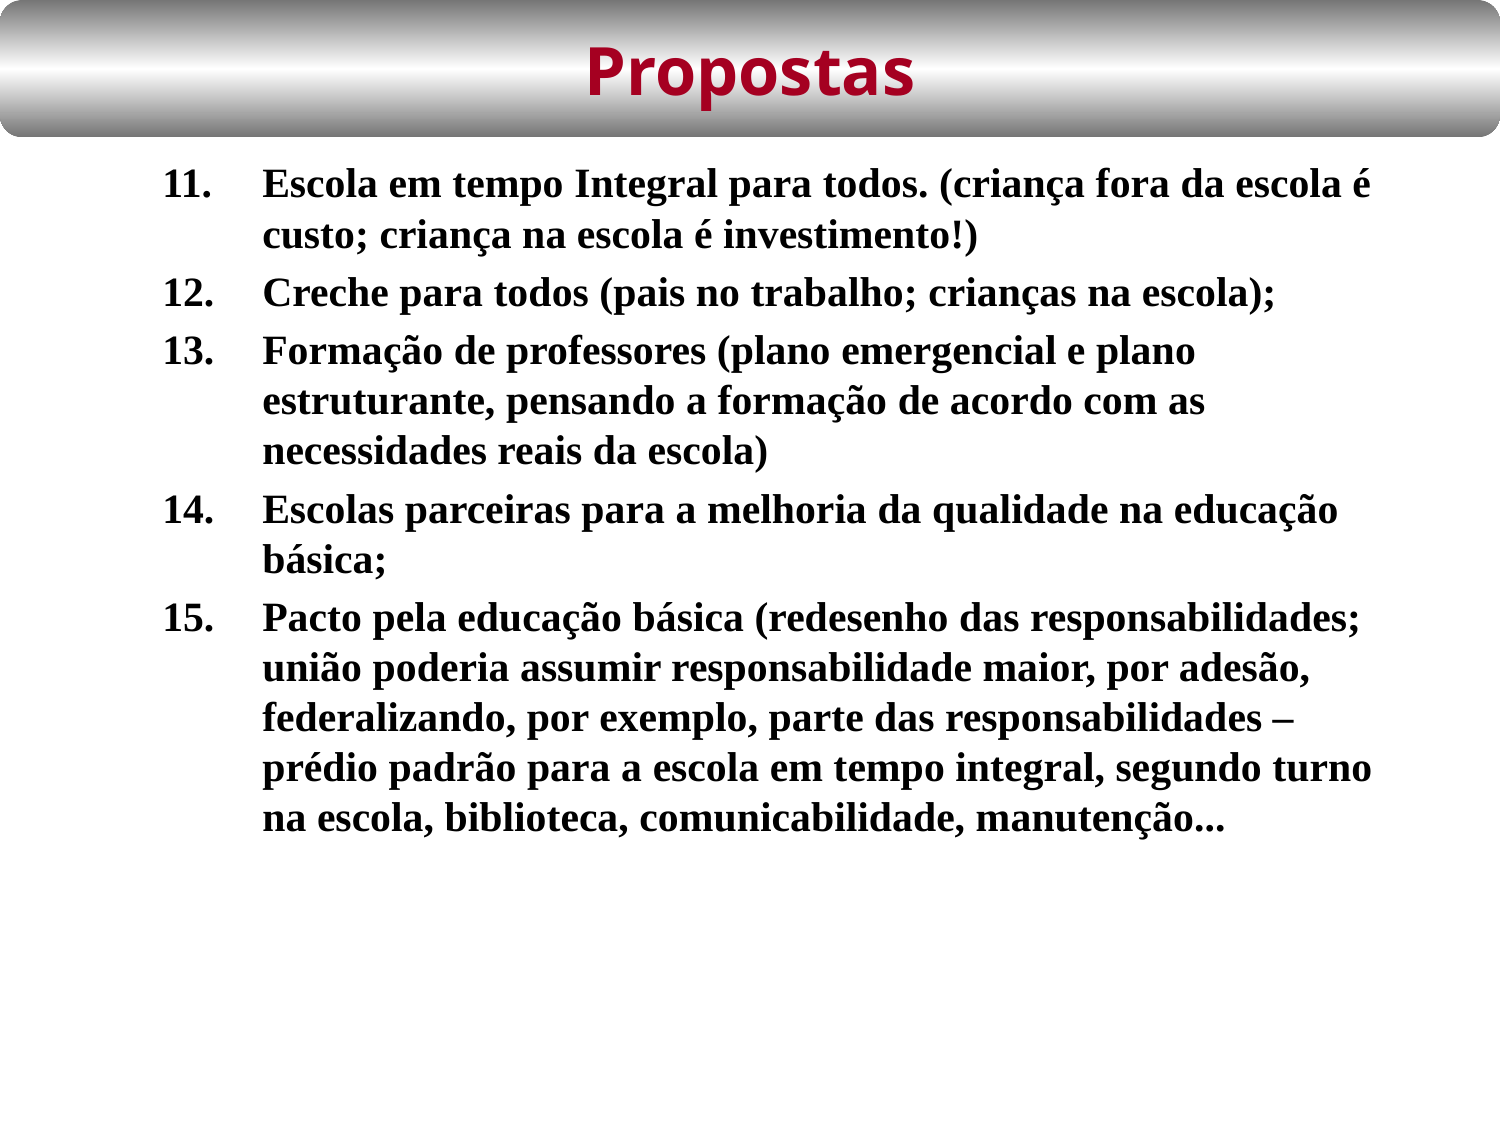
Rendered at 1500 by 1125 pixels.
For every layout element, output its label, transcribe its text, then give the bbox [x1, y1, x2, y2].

text_box Escola em tempo Integral para todos. (criança fora da escola é custo; criança na escola é investimento!) Creche para todos (pais no trabalho; crianças na escola); Formação de professores (plano emergencial e plano estruturante, pensando a formação de acordo com as necessidades reais da escola) Escolas parceiras para a melhoria da qualidade na educação básica; Pacto pela educação básica (redesenho das responsabilidades; união poderia assumir responsabilidade maior, por adesão, federalizando, por exemplo, parte das responsabilidades – prédio padrão para a escola em tempo integral, segundo turno na escola, biblioteca, comunicabilidade, manutenção... [147, 148, 1395, 1067]
text_box Propostas [0, 0, 1500, 138]
